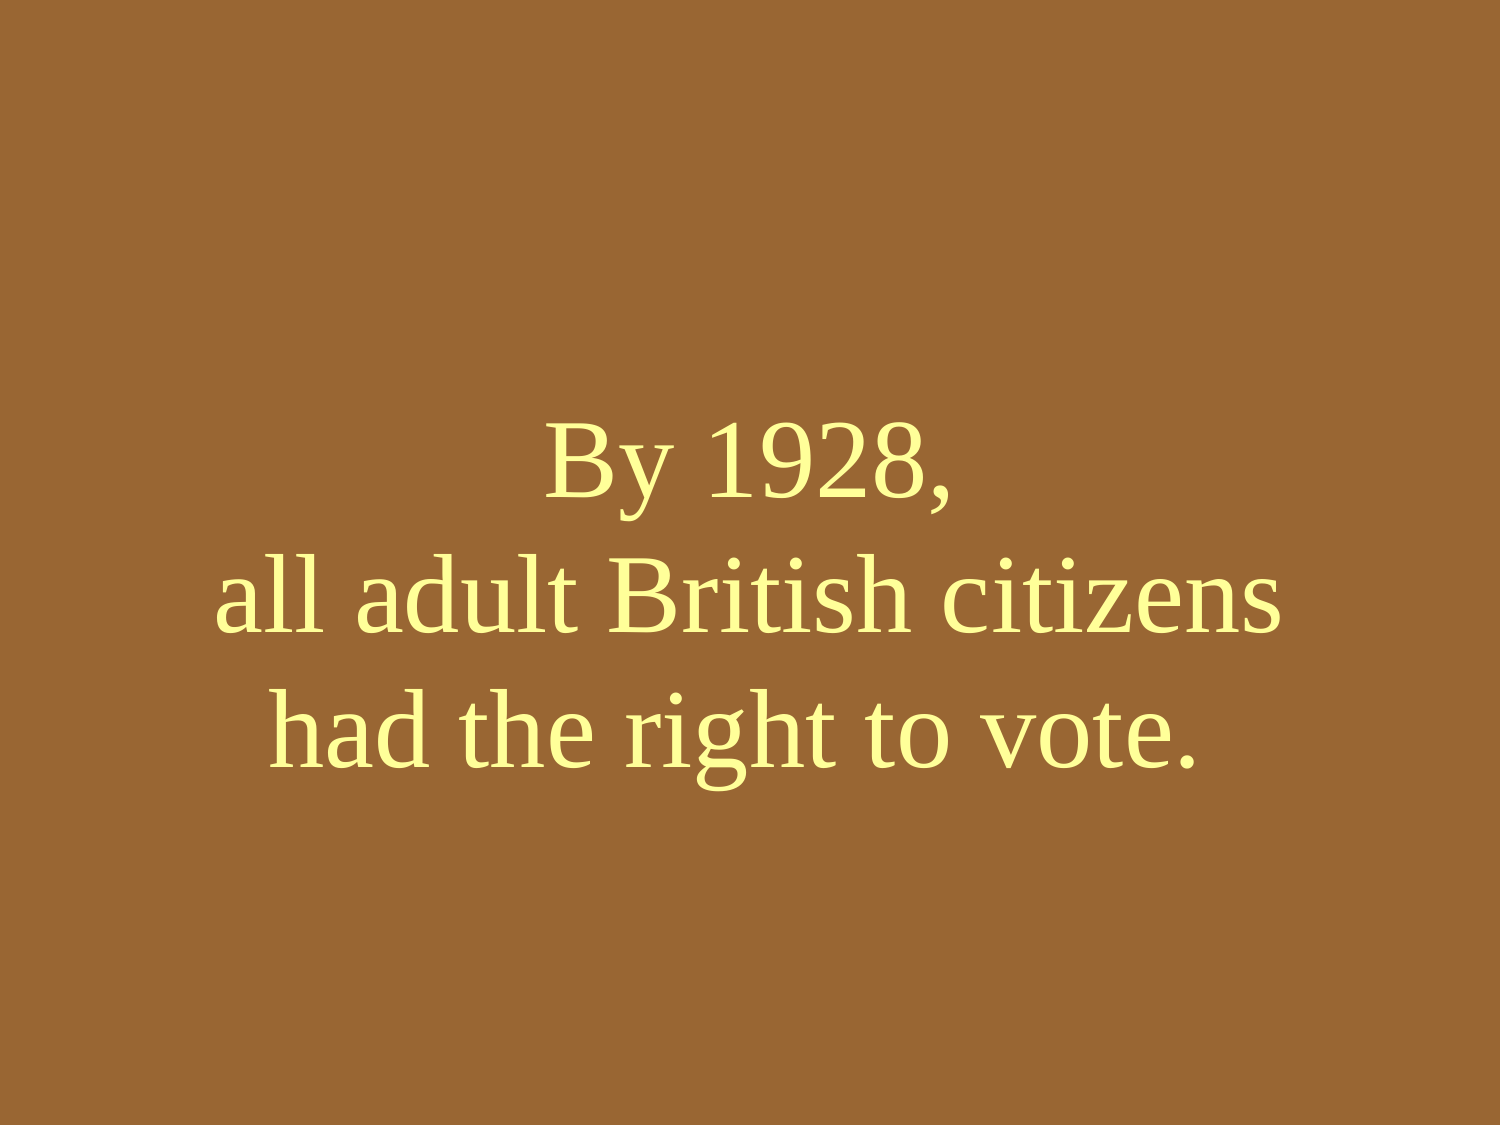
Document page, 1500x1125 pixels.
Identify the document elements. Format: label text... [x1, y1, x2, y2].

title By 1928, all adult British citizens had the right to vote. [112, 99, 1388, 1076]
